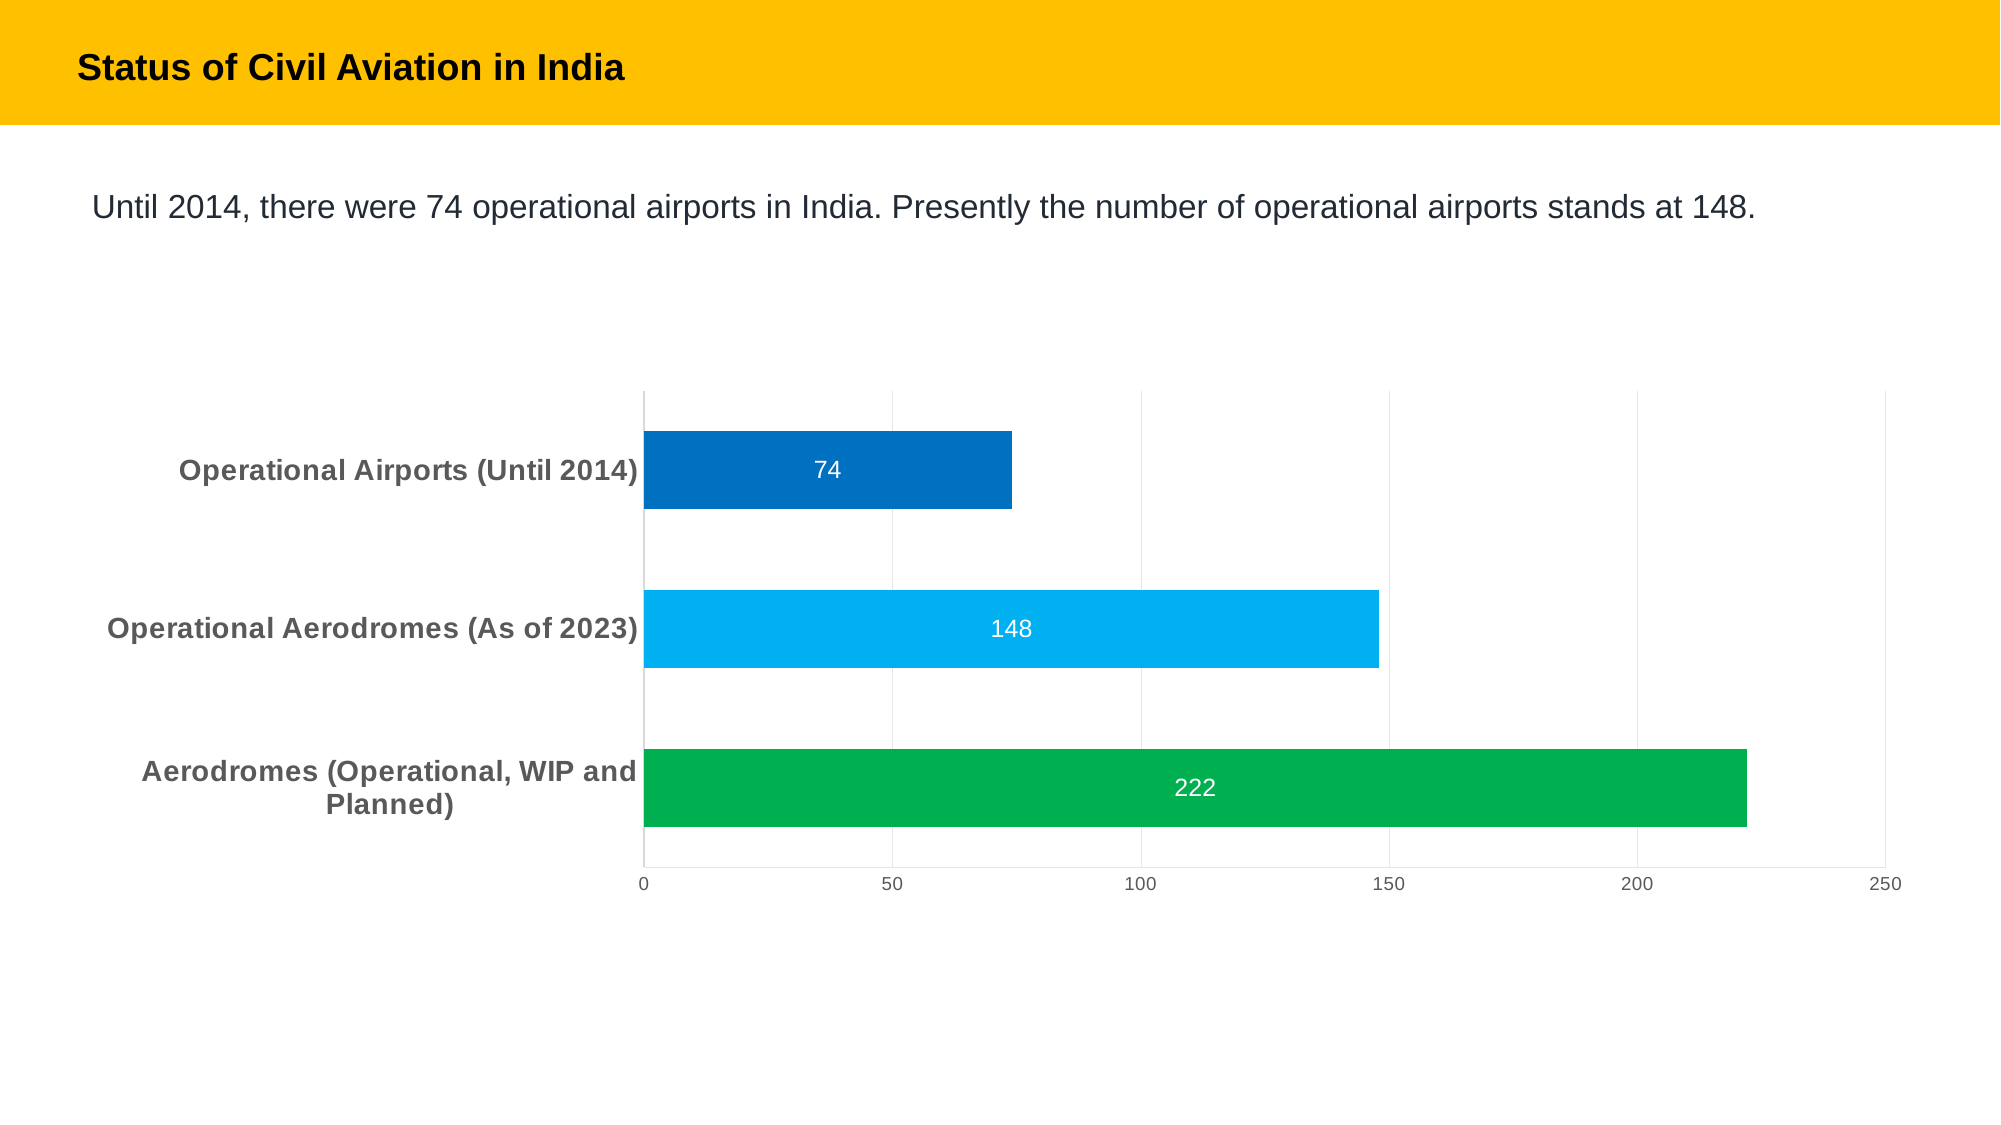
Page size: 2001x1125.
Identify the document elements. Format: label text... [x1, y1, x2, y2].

chart [76, 333, 1924, 982]
text_box Status of Civil Aviation in India [77, 42, 1923, 158]
text_box Until 2014, there were 74 operational airports in India. Presently the number of operational airports stands at 148. [77, 158, 1923, 283]
